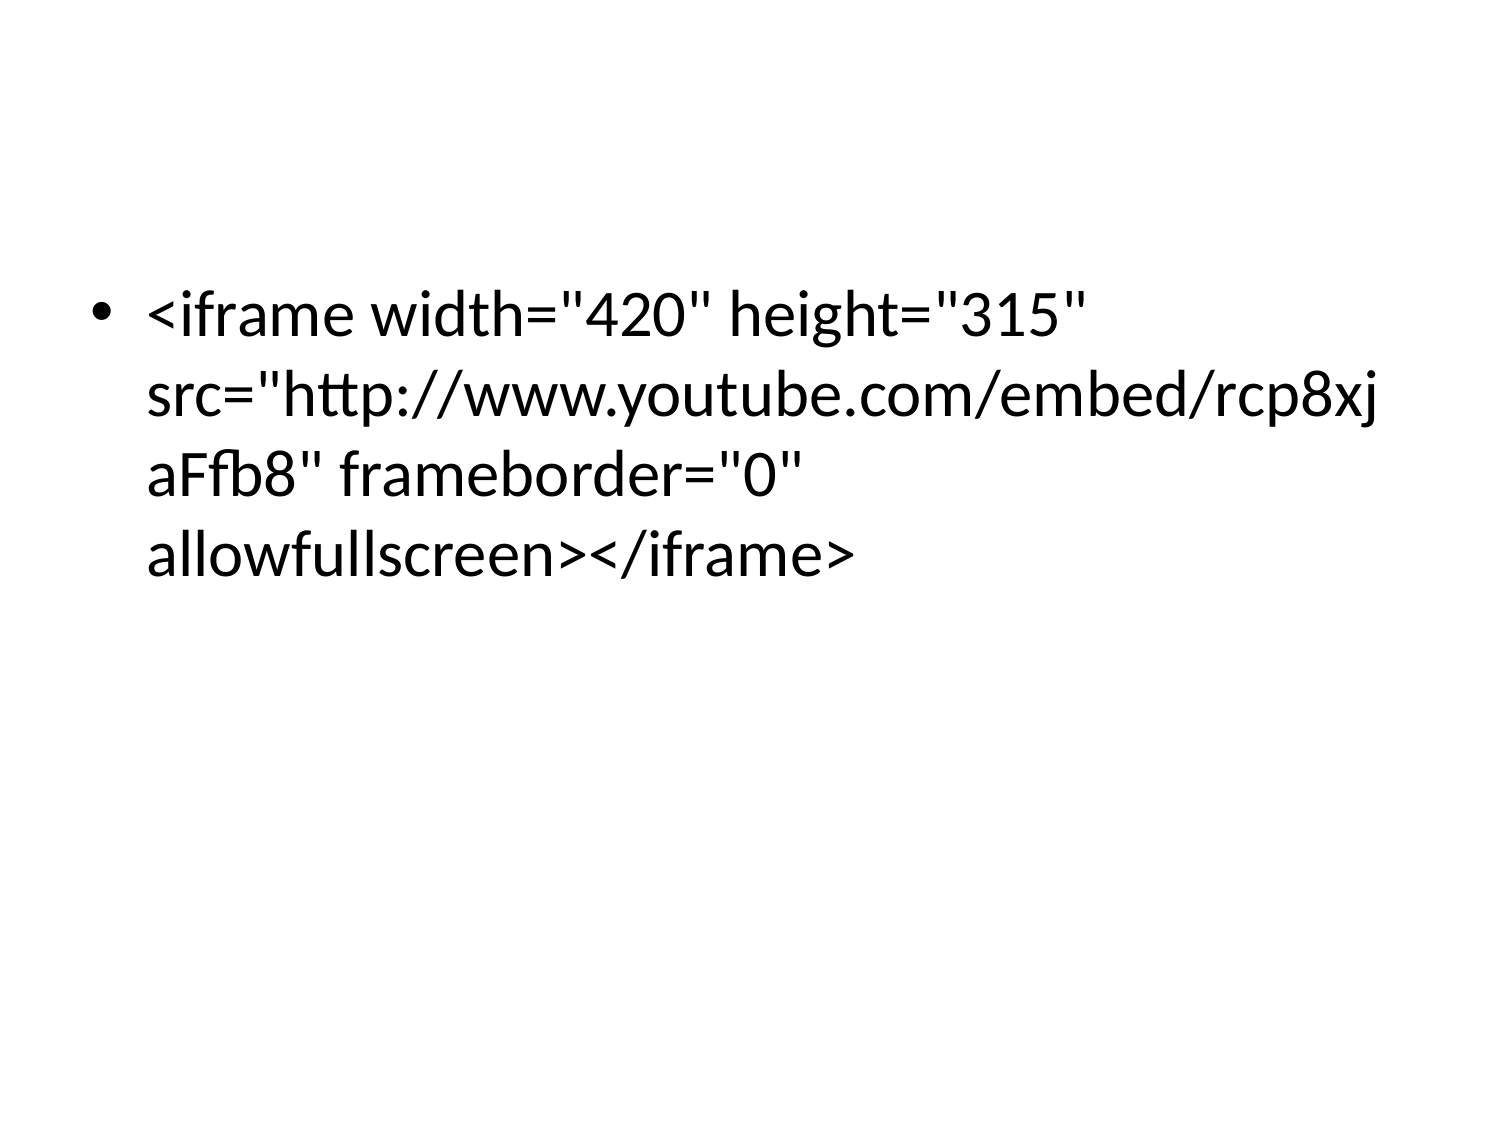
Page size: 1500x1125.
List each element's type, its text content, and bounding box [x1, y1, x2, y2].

list <iframe width="420" height="315" src="http://www.youtube.com/embed/rcp8xjaFfb8" frameborder="0" allowfullscreen></iframe> [75, 262, 1425, 1005]
